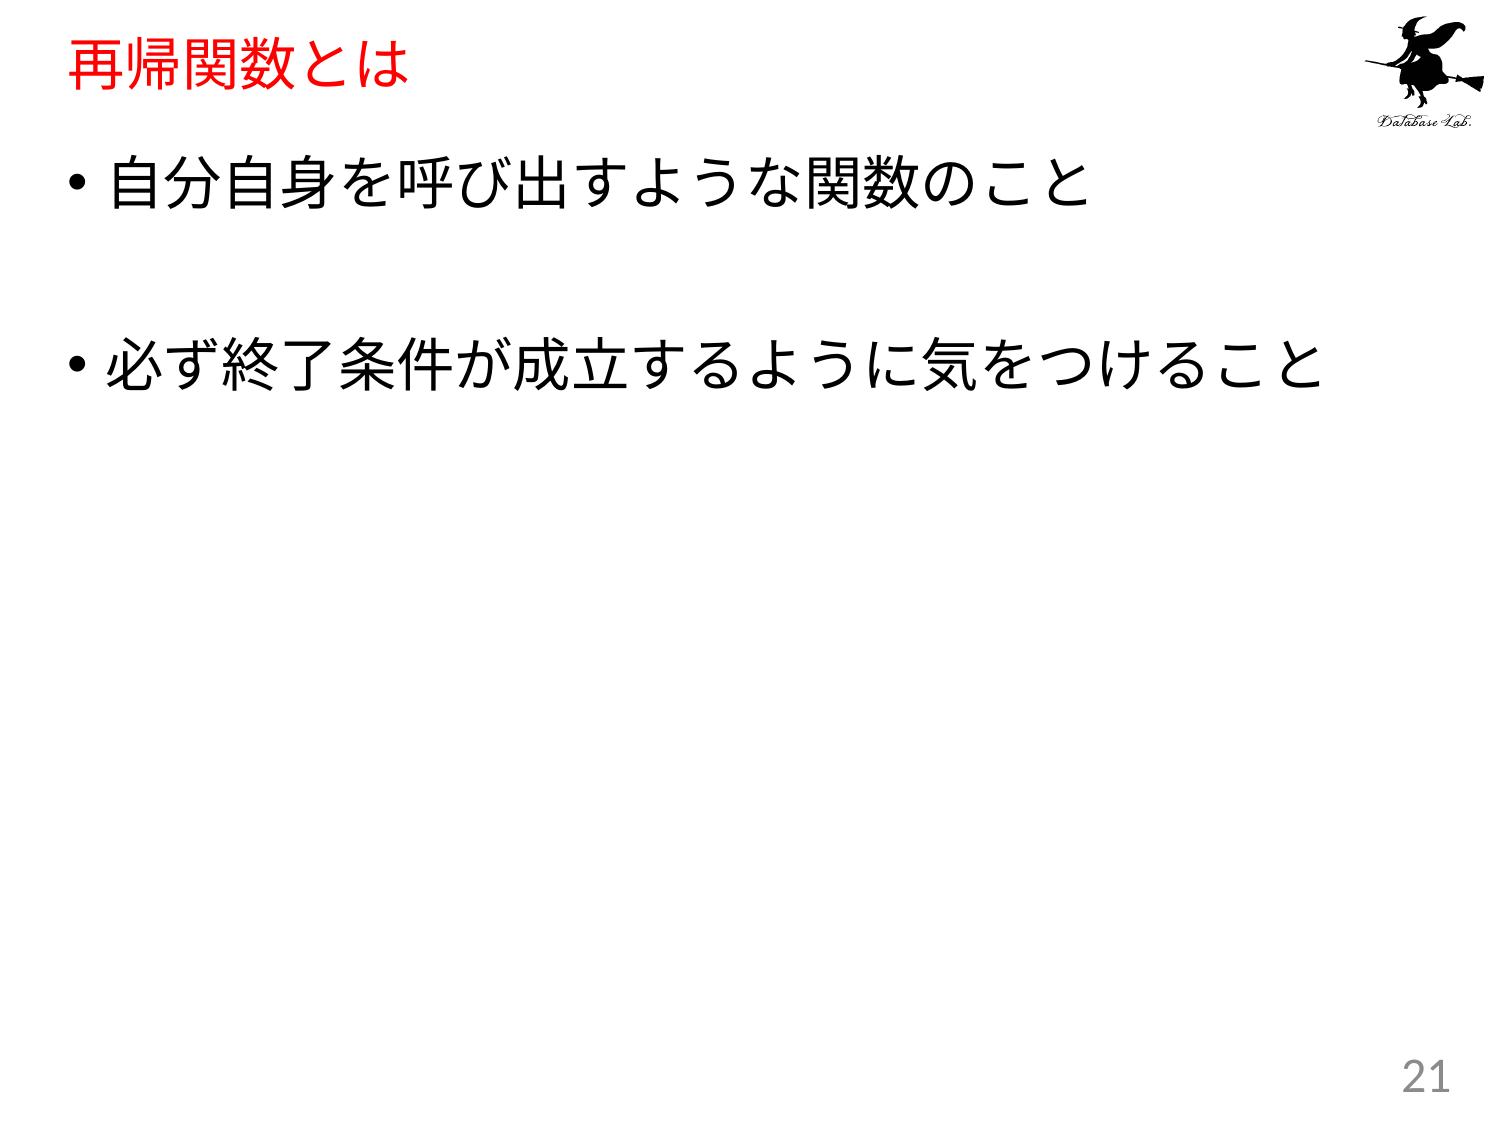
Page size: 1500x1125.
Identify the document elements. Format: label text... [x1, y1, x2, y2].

slide_number 21 [1129, 1042, 1467, 1103]
title 再帰関数とは [52, 28, 1441, 106]
picture [1362, 14, 1486, 130]
list 自分自身を呼び出すような関数のこと 必ず終了条件が成立するように気をつけること [52, 138, 1441, 1014]
